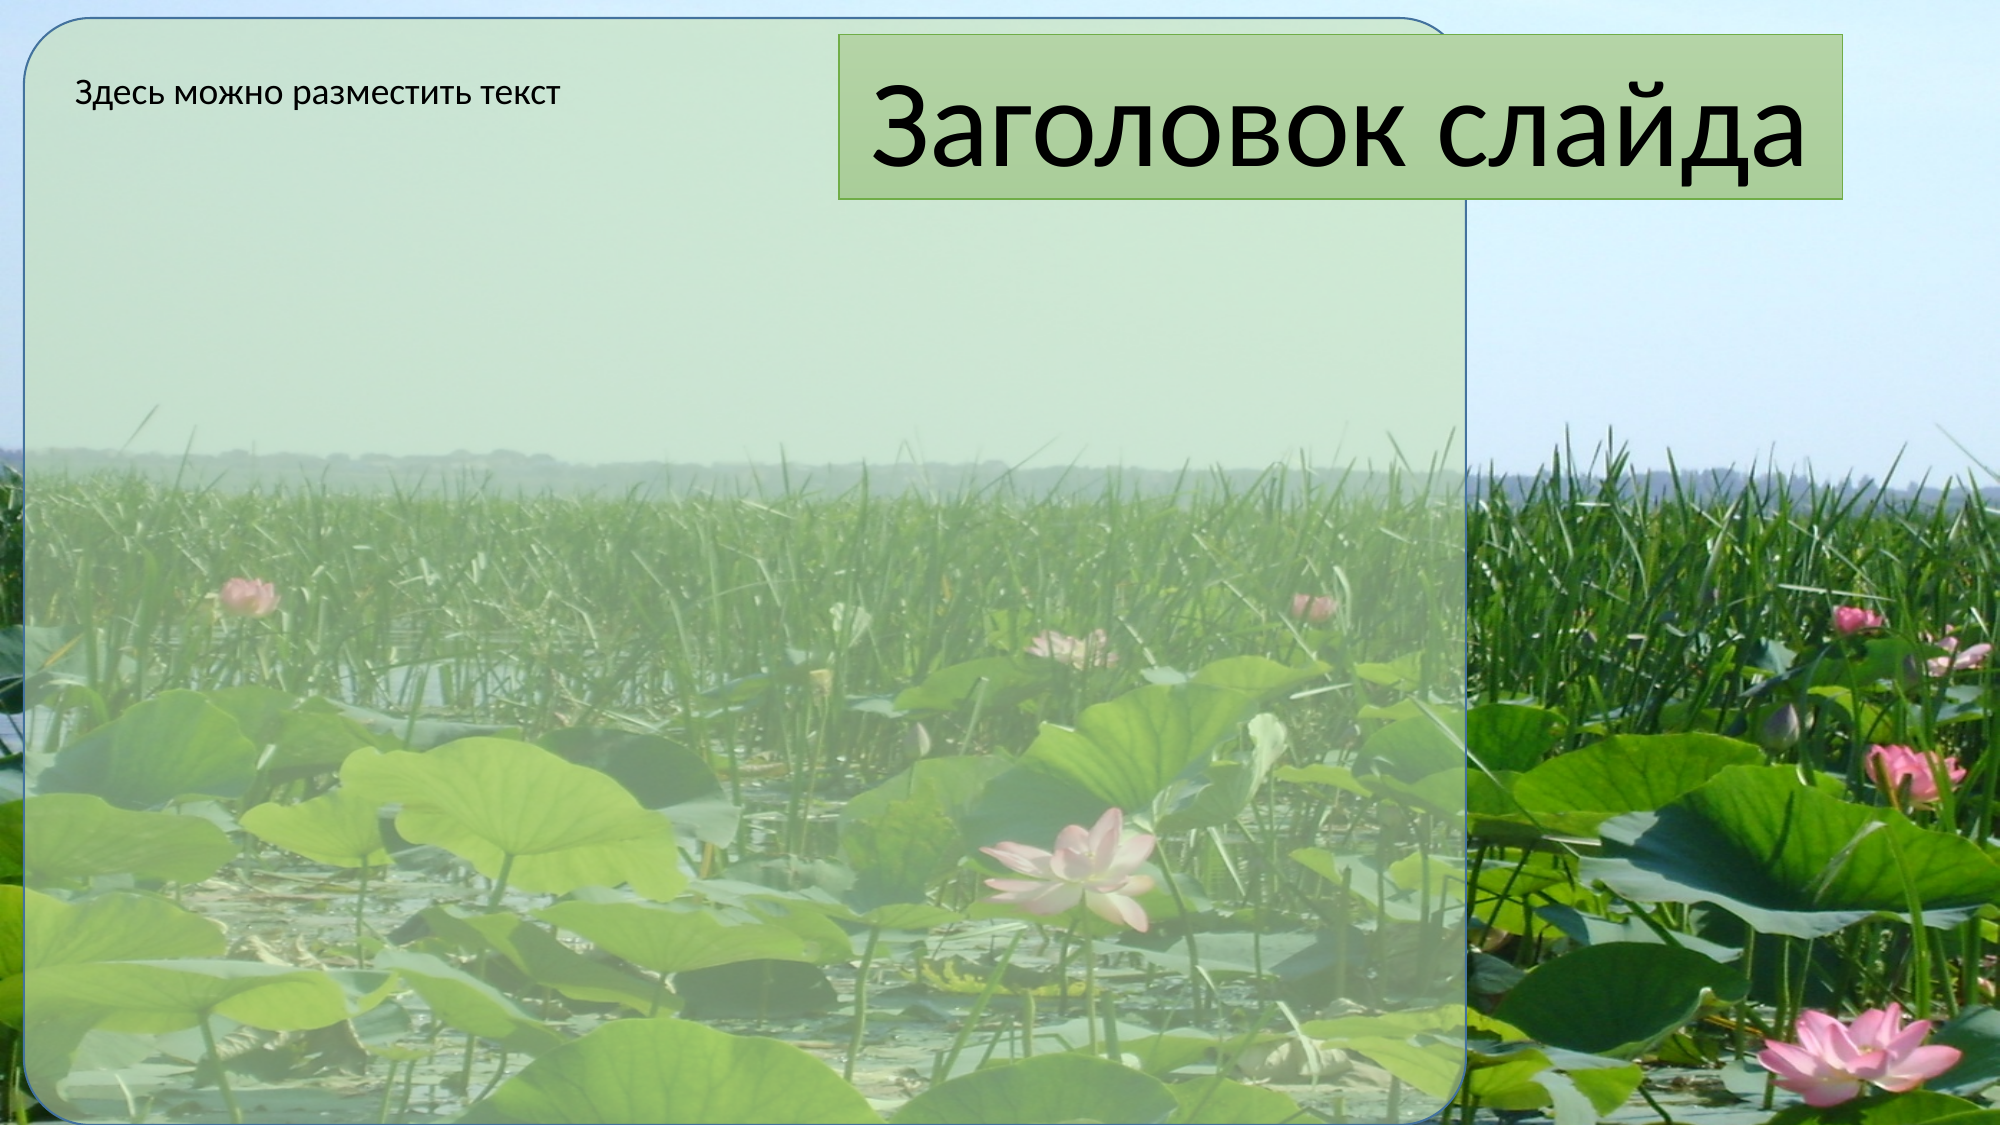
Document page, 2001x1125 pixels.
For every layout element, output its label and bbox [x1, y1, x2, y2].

list [0, 0, 2000, 1125]
